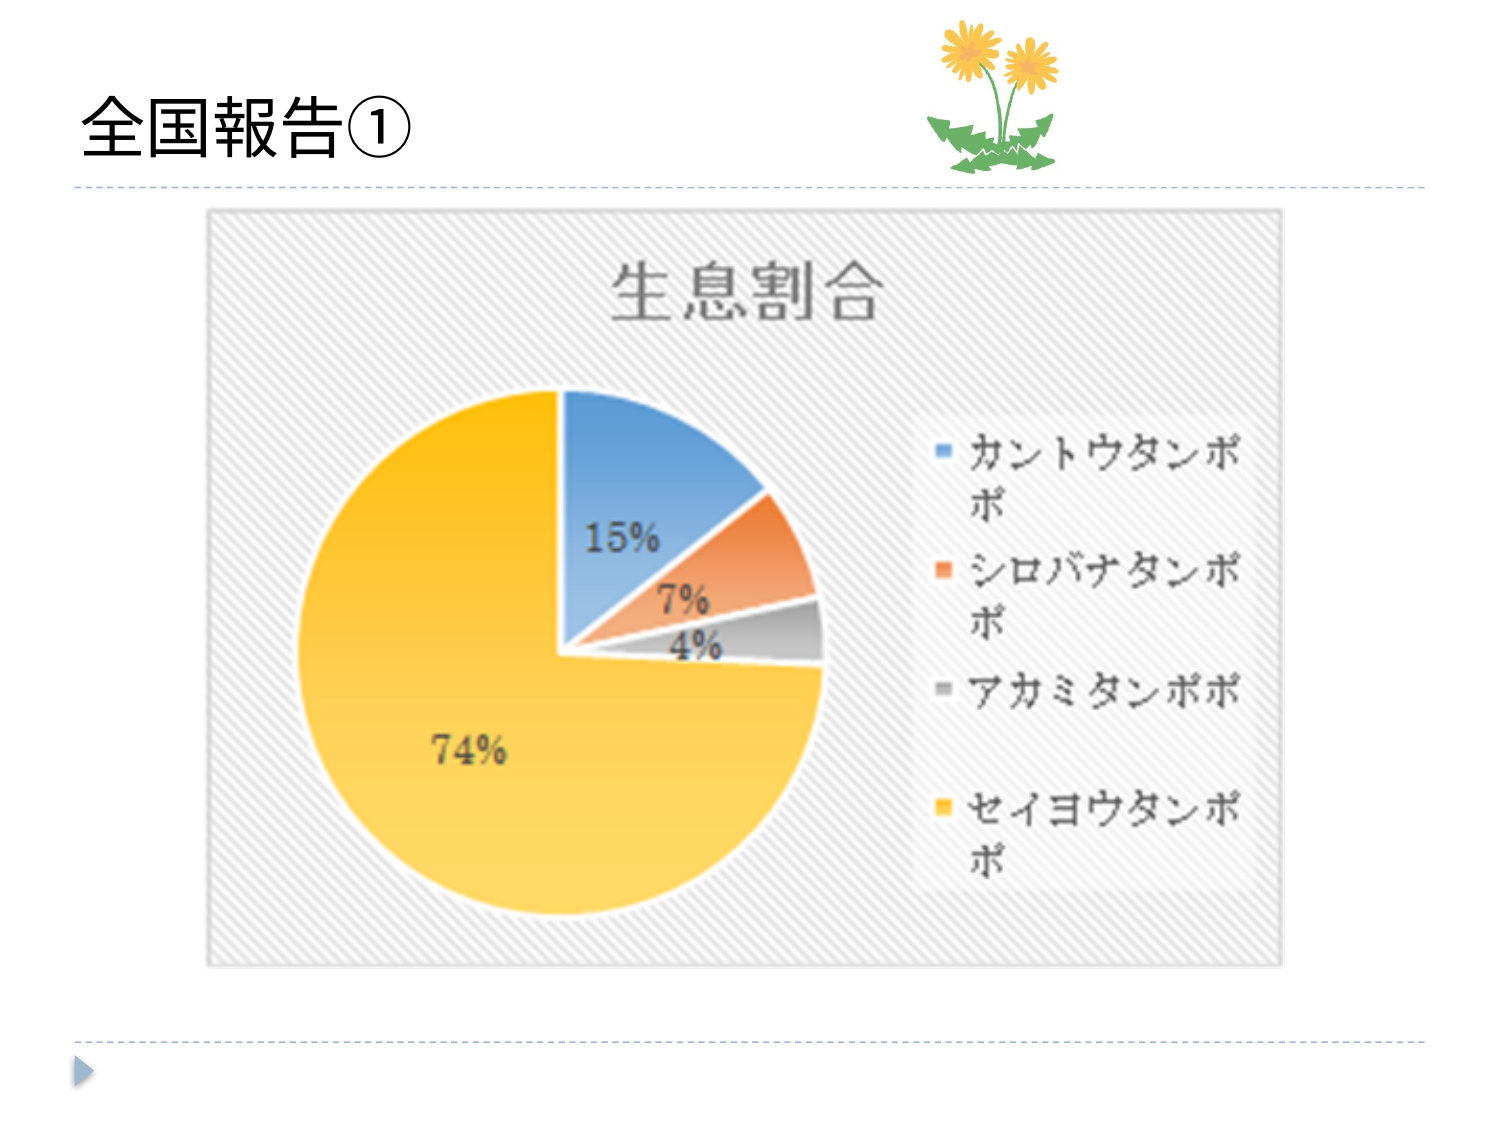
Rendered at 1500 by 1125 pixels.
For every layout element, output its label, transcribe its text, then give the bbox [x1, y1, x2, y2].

text_box 全国報告① [64, 78, 620, 173]
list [194, 195, 1306, 990]
picture [926, 20, 1060, 175]
